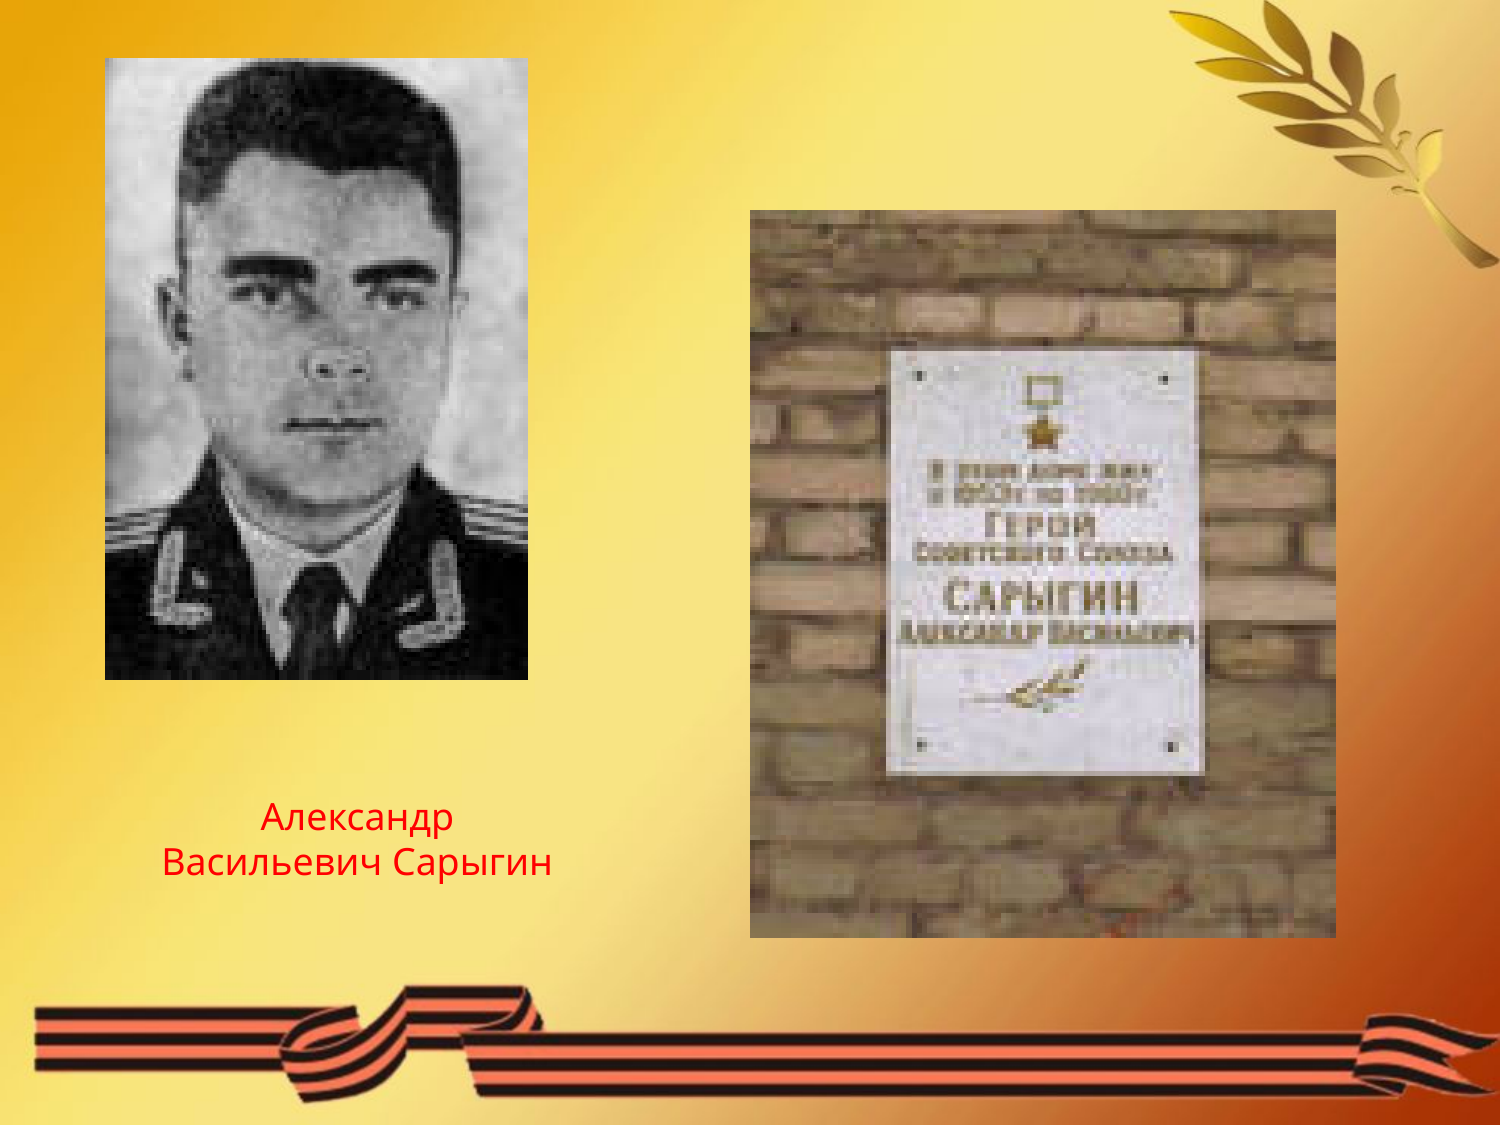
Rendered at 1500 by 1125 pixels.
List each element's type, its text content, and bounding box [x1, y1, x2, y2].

picture [0, 0, 1500, 1125]
text_box Александр Васильевич Сарыгин [46, 785, 668, 890]
